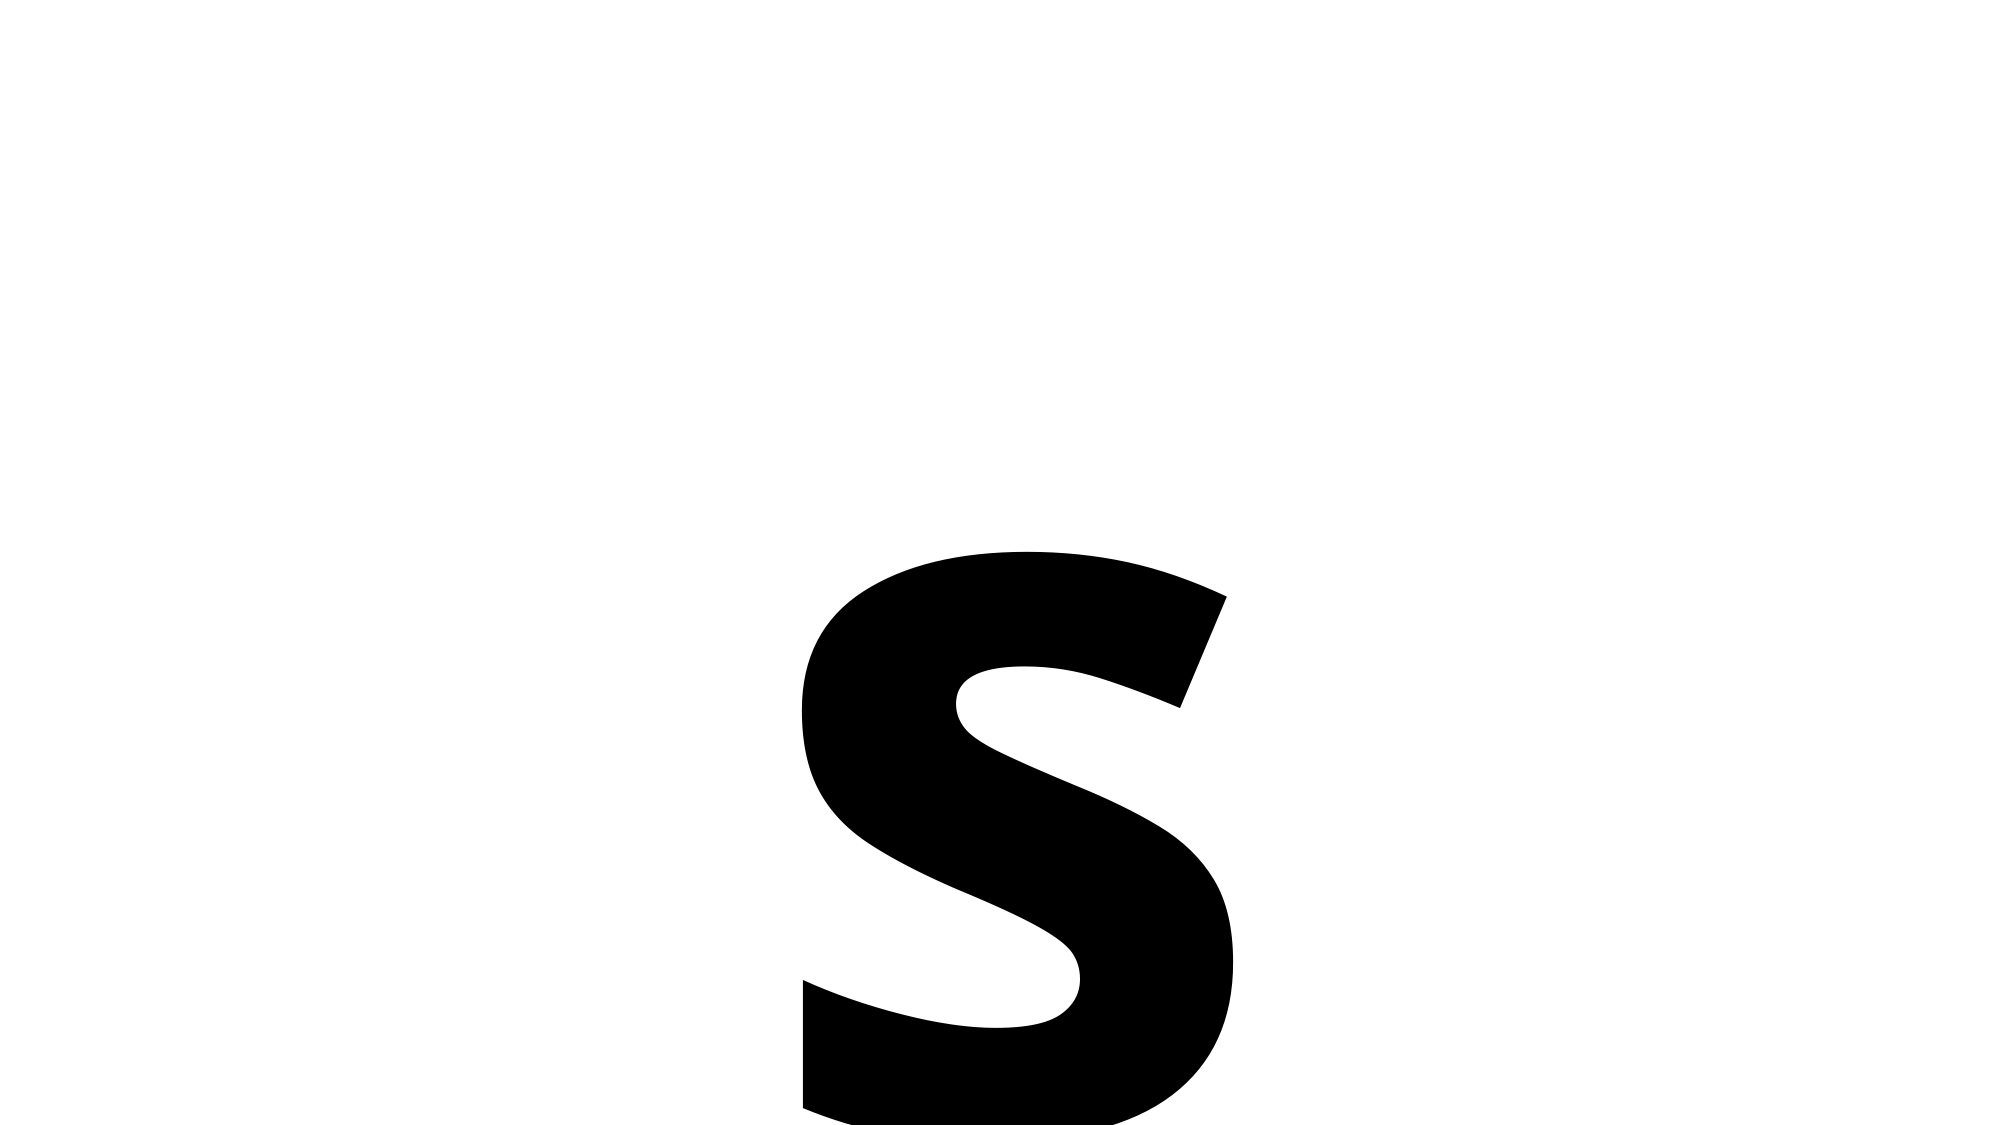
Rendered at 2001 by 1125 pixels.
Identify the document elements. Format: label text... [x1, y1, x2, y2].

title s [65, 495, 1963, 1092]
